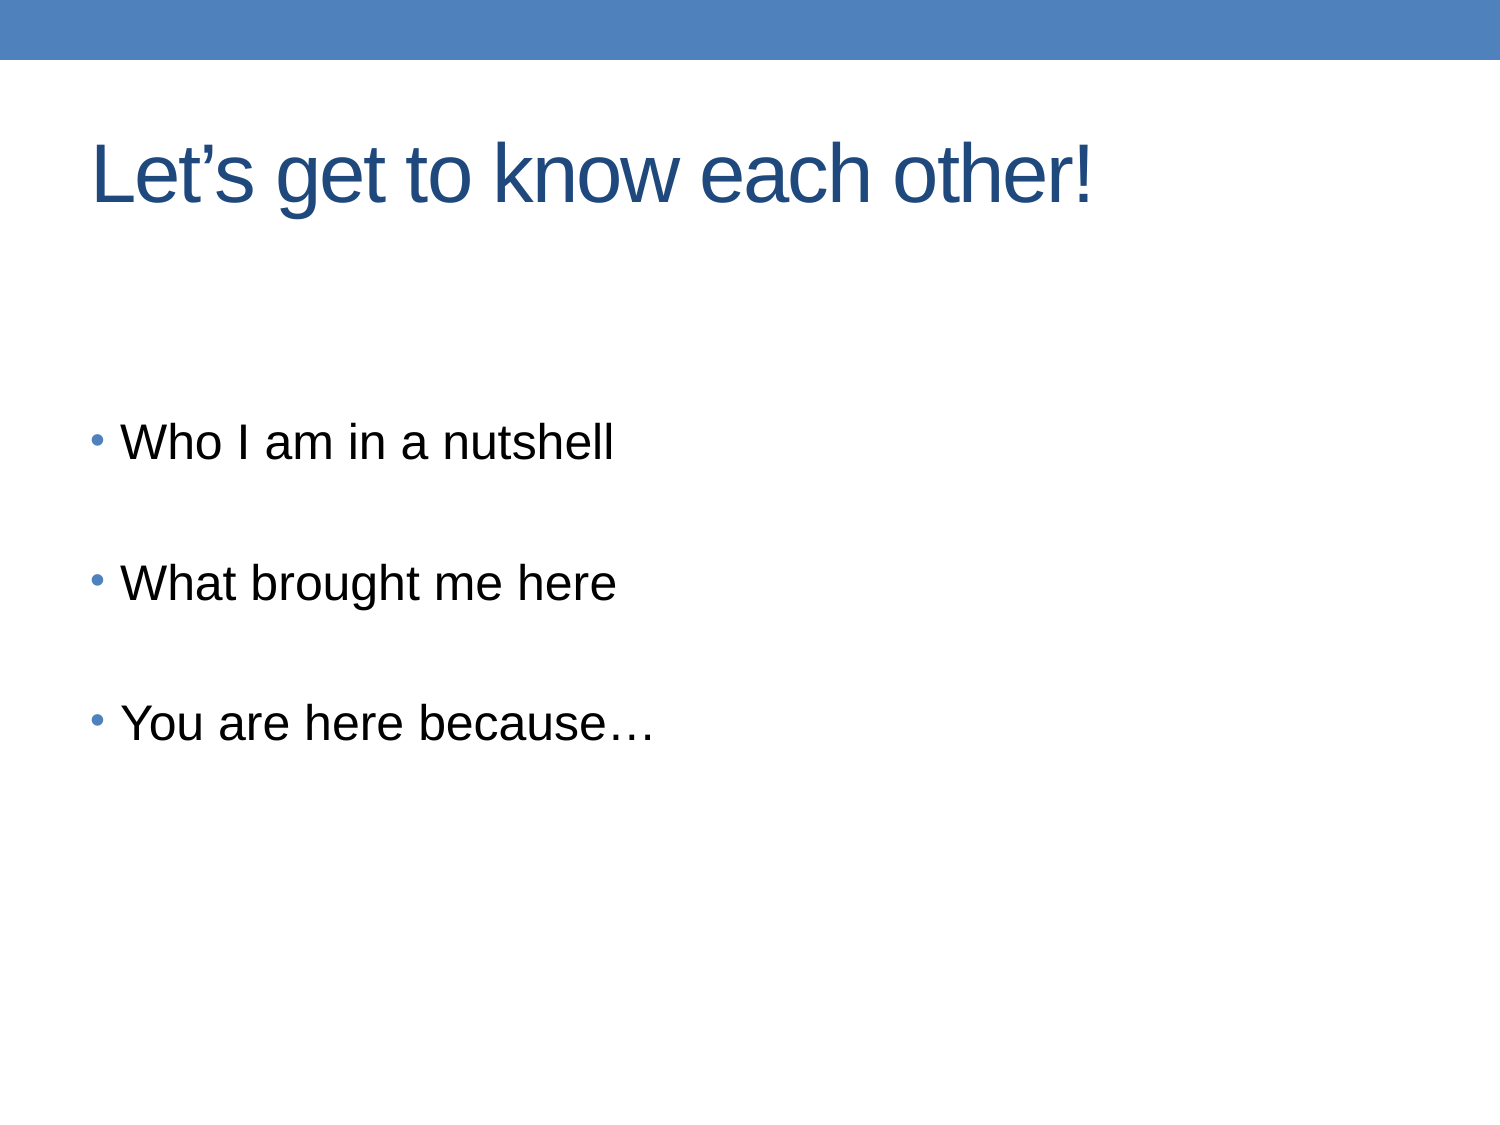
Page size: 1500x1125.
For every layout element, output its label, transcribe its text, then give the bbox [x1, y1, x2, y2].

title Let’s get to know each other! [75, 87, 1425, 250]
list Who I am in a nutshell What brought me here You are here because… [75, 262, 1425, 1063]
